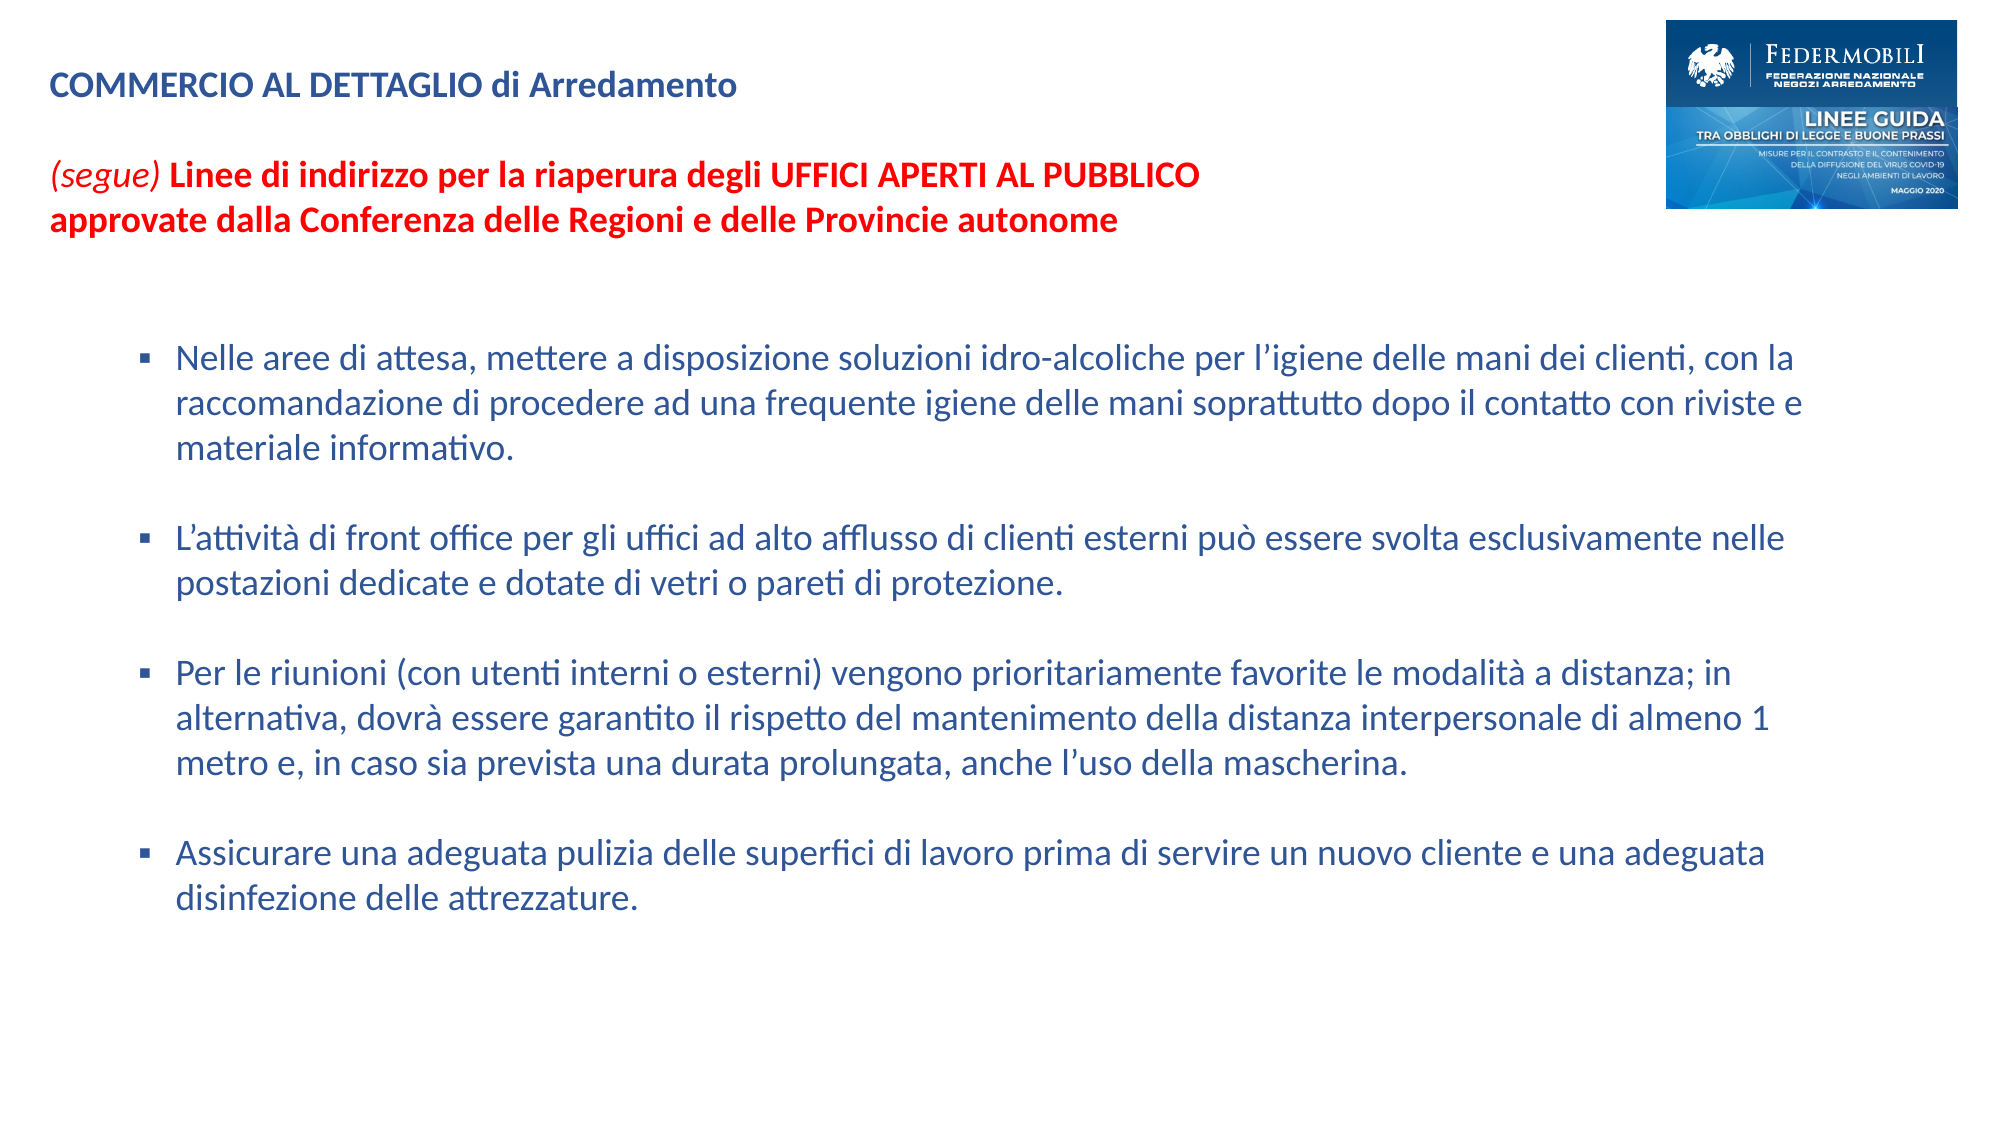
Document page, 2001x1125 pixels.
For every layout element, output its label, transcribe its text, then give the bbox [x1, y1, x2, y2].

picture [1666, 20, 1958, 209]
text_box ▪ Nelle aree di attesa, mettere a disposizione soluzioni idro-alcoliche per l’igiene delle mani dei clienti, con la raccomandazione di procedere ad una frequente igiene delle mani soprattutto dopo il contatto con riviste e materiale informativo. ▪ L’attività di front office per gli uffici ad alto afflusso di clienti esterni può essere svolta esclusivamente nelle postazioni dedicate e dotate di vetri o pareti di protezione. ▪ Per le riunioni (con utenti interni o esterni) vengono prioritariamente favorite le modalità a distanza; in alternativa, dovrà essere garantito il rispetto del mantenimento della distanza interpersonale di almeno 1 metro e, in caso sia prevista una durata prolungata, anche l’uso della mascherina. ▪ Assicurare una adeguata pulizia delle superfici di lavoro prima di servire un nuovo cliente e una adeguata disinfezione delle attrezzature. [72, 235, 1887, 971]
text_box COMMERCIO AL DETTAGLIO di Arredamento (segue) Linee di indirizzo per la riaperura degli UFFICI APERTI AL PUBBLICO approvate dalla Conferenza delle Regioni e delle Provincie autonome [34, 52, 1586, 292]
